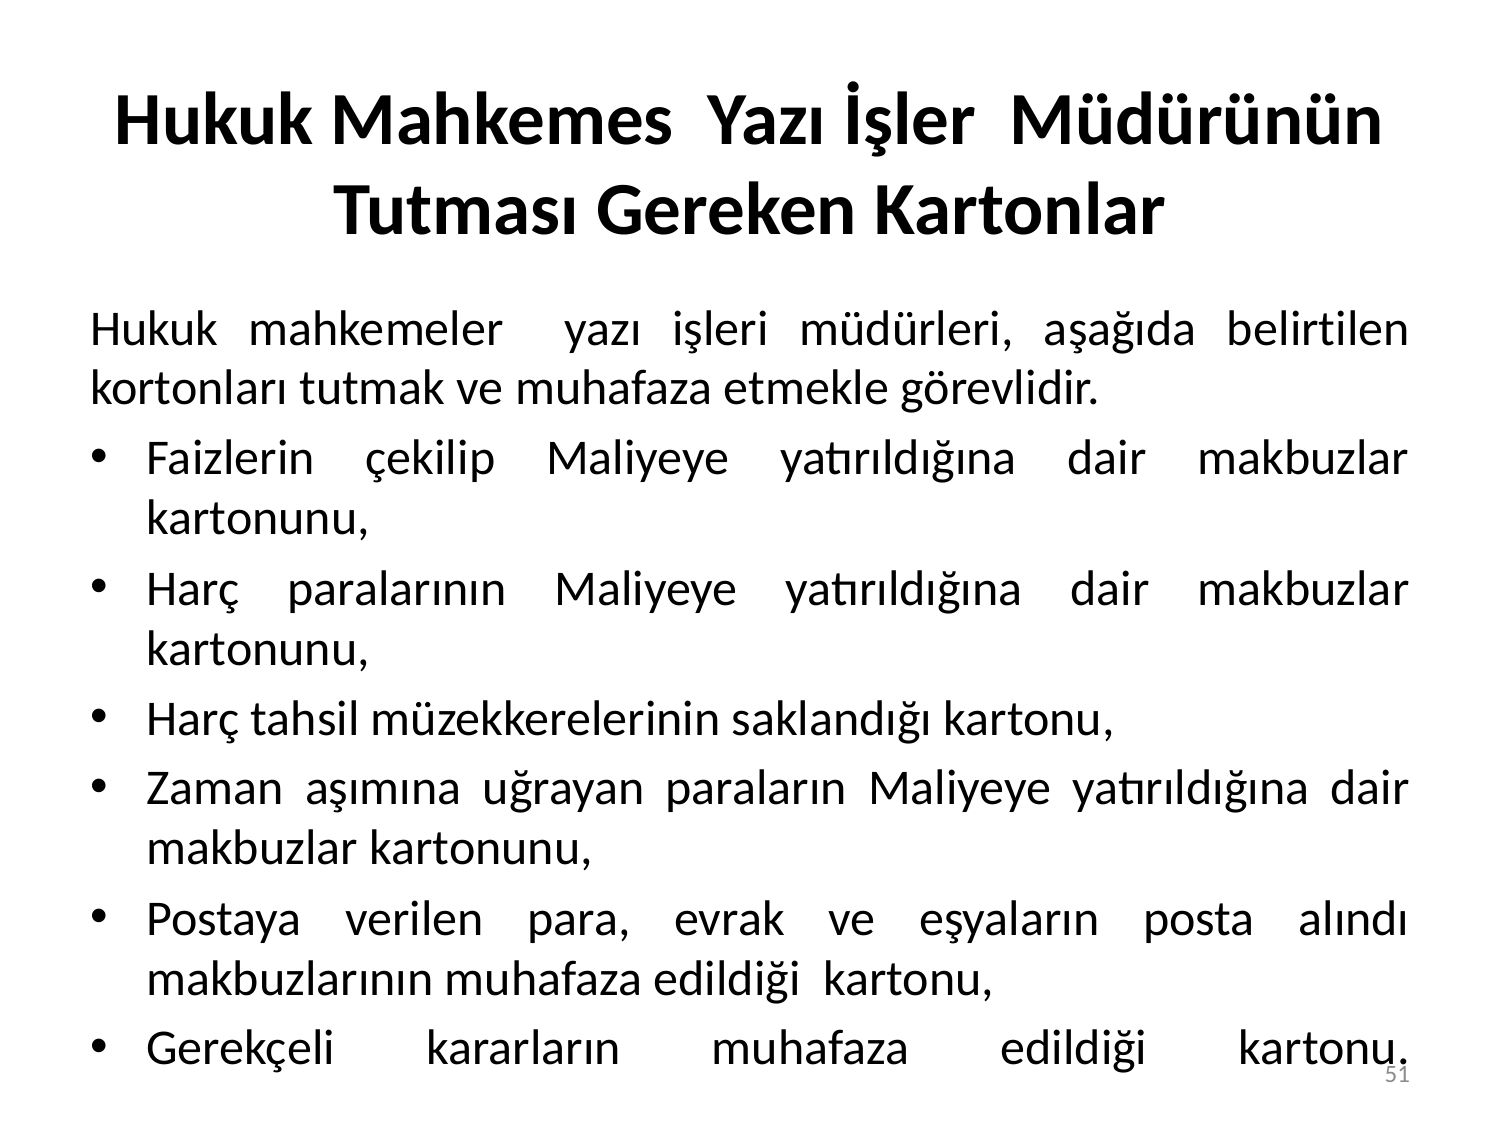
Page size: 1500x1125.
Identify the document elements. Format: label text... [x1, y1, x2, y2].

slide_number 51 [1074, 1042, 1425, 1103]
list Hukuk mahkemeler yazı işleri müdürleri, aşağıda belirtilen kortonları tutmak ve muhafaza etmekle görevlidir. Faizlerin çekilip Maliyeye yatırıldığına dair makbuzlar kartonunu, Harç paralarının Maliyeye yatırıldığına dair makbuzlar kartonunu, Harç tahsil müzekkerelerinin saklandığı kartonu, Zaman aşımına uğrayan paraların Maliyeye yatırıldığına dair makbuzlar kartonunu, Postaya verilen para, evrak ve eşyaların posta alındı makbuzlarının muhafaza edildiği kartonu, Gerekçeli kararların muhafaza edildiği kartonu. [75, 287, 1425, 1125]
title Hukuk Mahkemes Yazı İşler Müdürünün Tutması Gereken Kartonlar [75, 45, 1425, 275]
